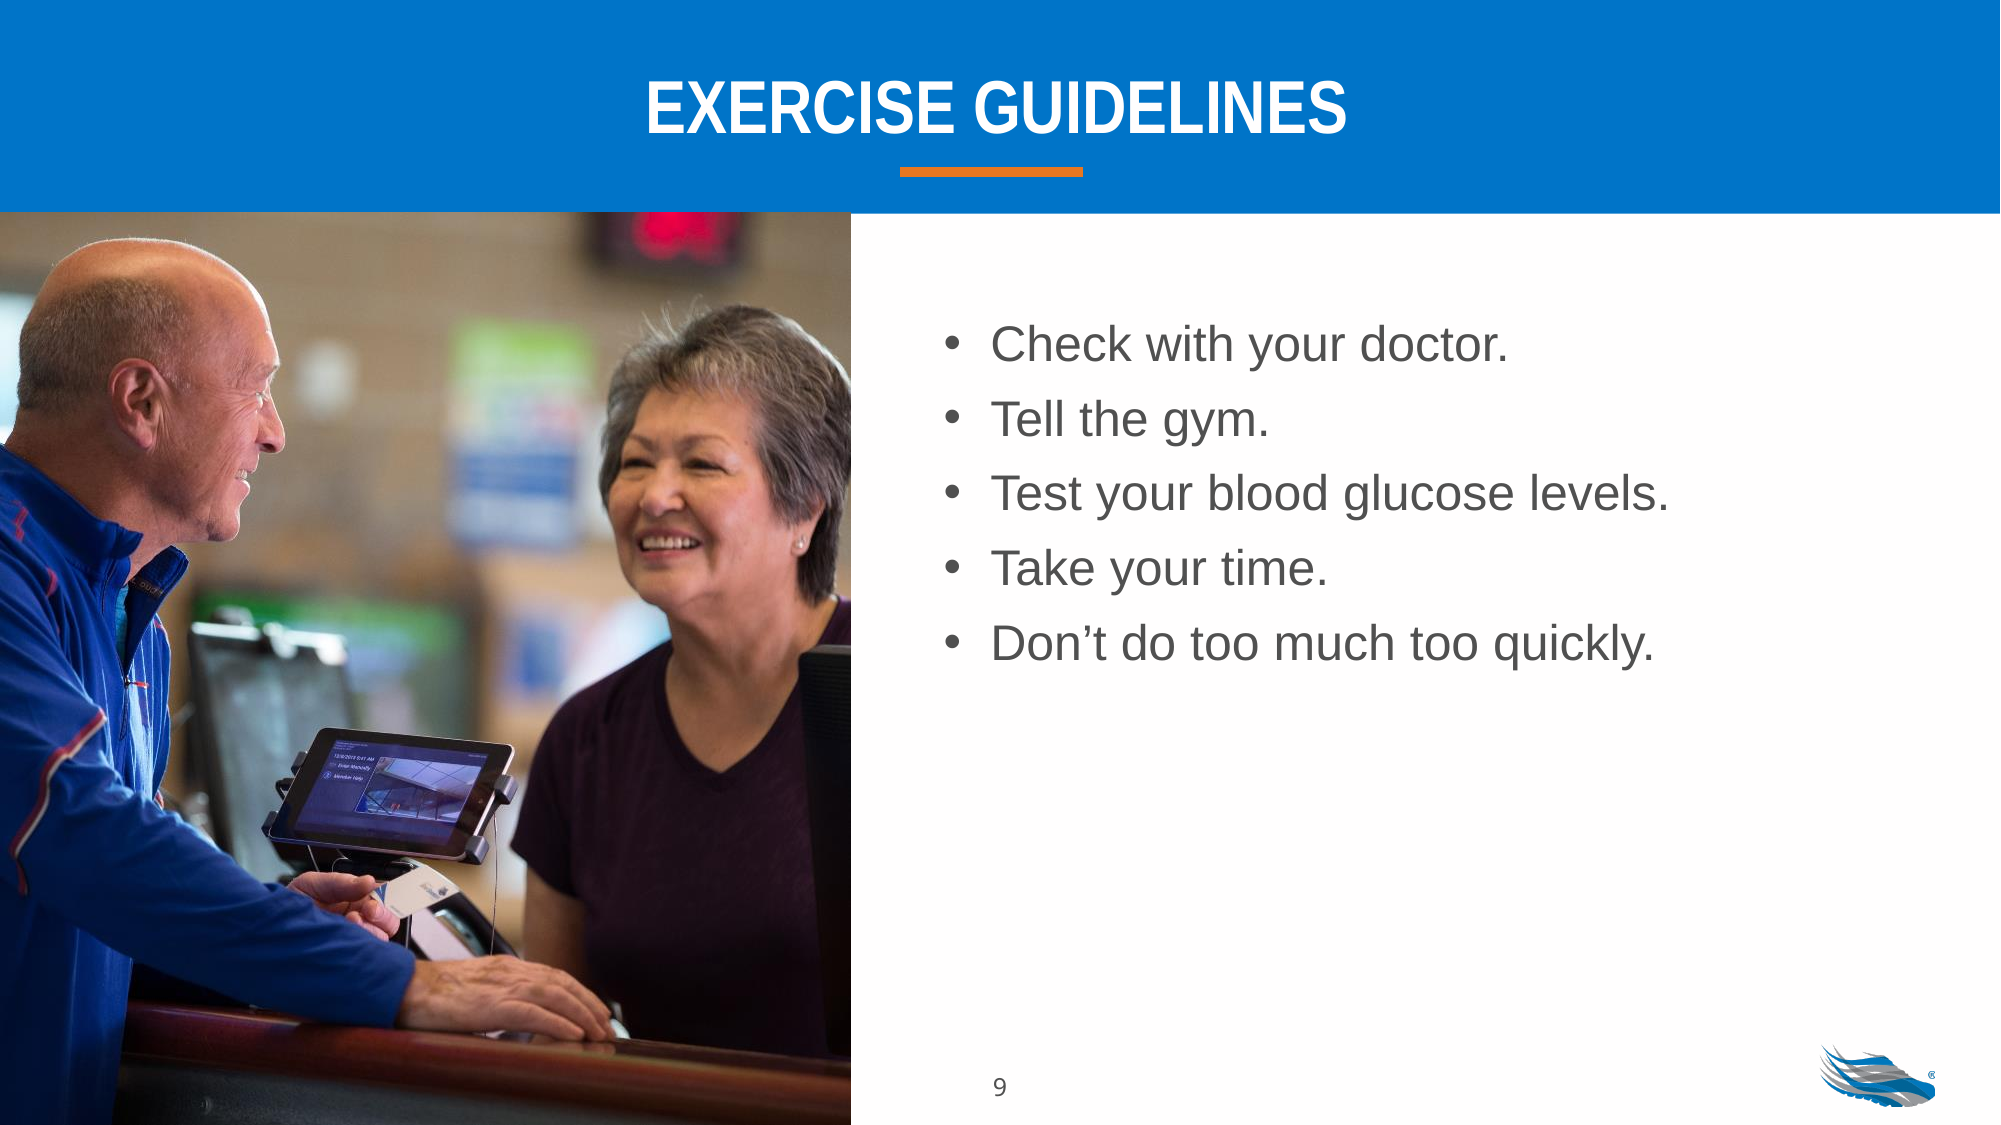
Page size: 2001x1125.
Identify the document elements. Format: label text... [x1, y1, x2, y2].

list Check with your doctor. Tell the gym. Test your blood glucose levels. Take your time. Don’t do too much too quickly. [928, 310, 1910, 1087]
picture [0, 212, 851, 1125]
title EXERCISE GUIDELINES [60, 33, 1935, 186]
